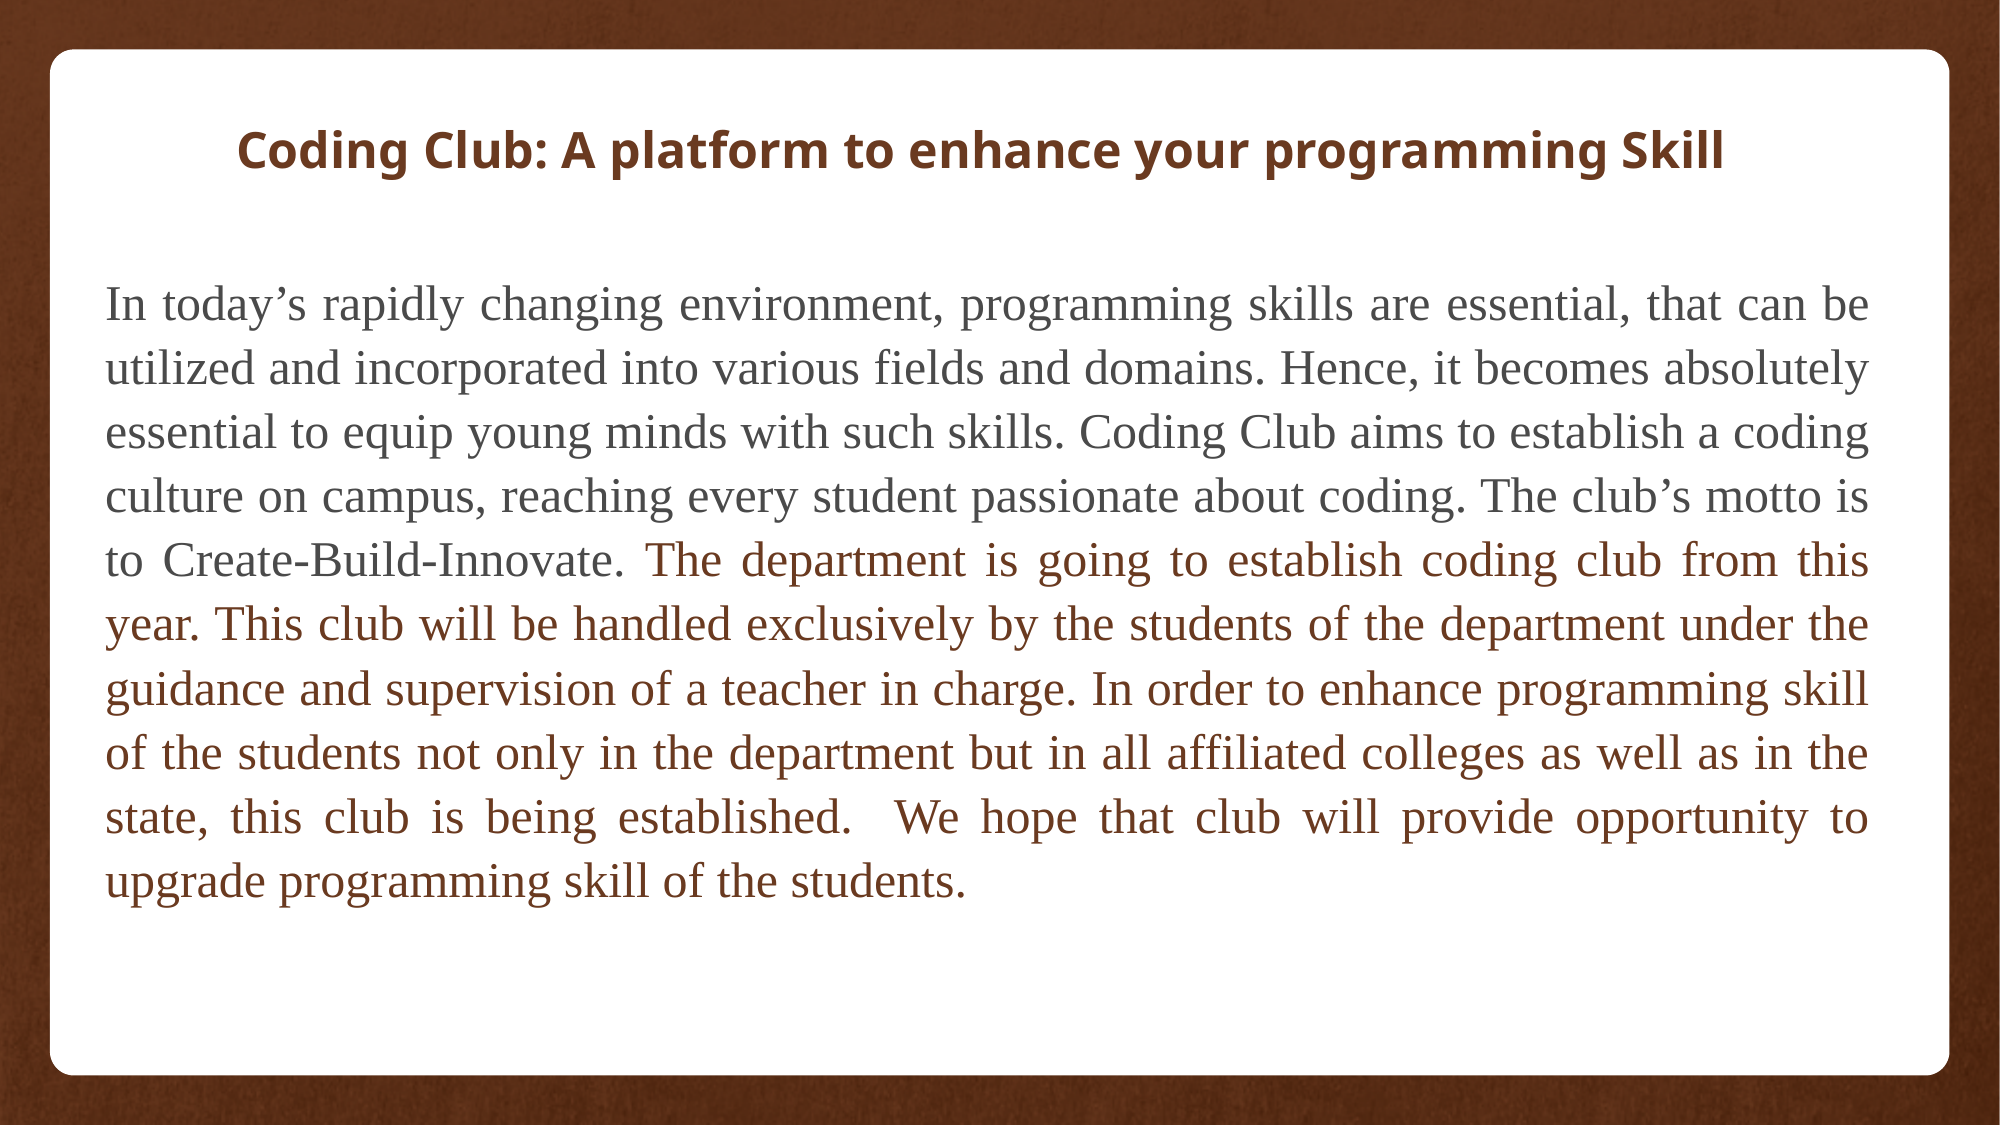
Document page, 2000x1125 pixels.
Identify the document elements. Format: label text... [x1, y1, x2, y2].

text_box Coding Club: A platform to enhance your programming Skill In today’s rapidly changing environment, programming skills are essential, that can be utilized and incorporated into various fields and domains. Hence, it becomes absolutely essential to equip young minds with such skills. Coding Club aims to establish a coding culture on campus, reaching every student passionate about coding. The club’s motto is to Create-Build-Innovate. The department is going to establish coding club from this year. This club will be handled exclusively by the students of the department under the guidance and supervision of a teacher in charge. In order to enhance programming skill of the students not only in the department but in all affiliated colleges as well as in the state, this club is being established. We hope that club will provide opportunity to upgrade programming skill of the students. [90, 101, 1886, 916]
